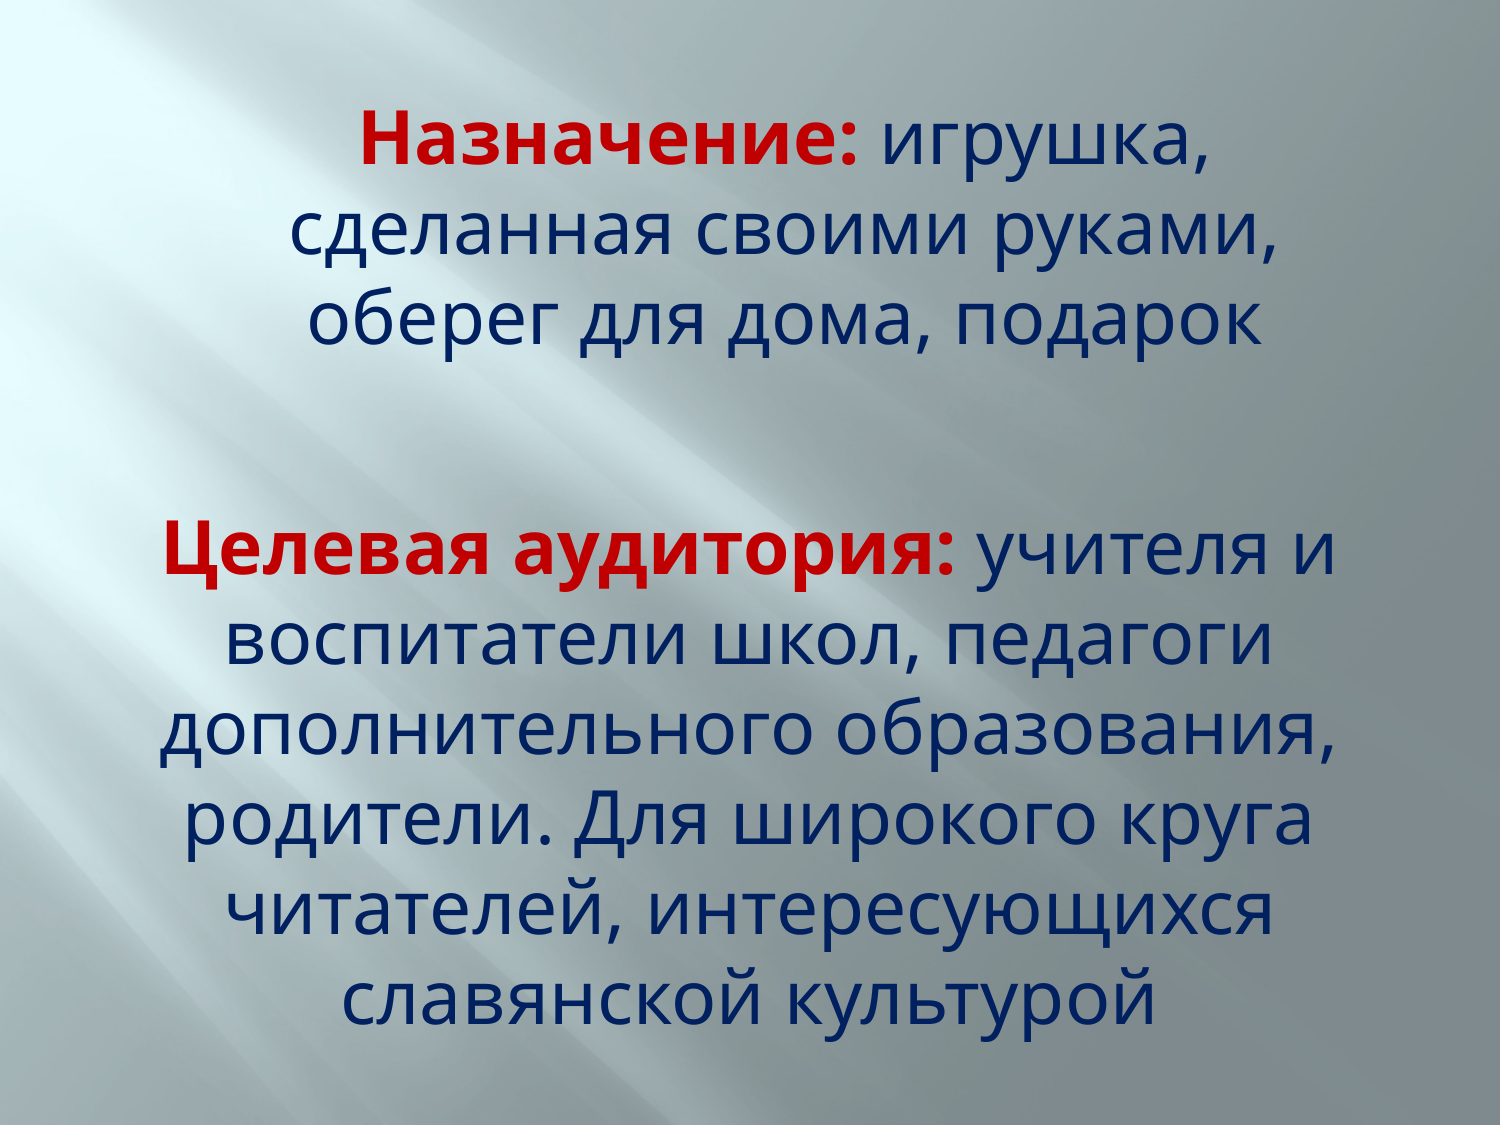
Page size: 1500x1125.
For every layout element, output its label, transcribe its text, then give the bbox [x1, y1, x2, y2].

text_box Целевая аудитория: учителя и воспитатели школ, педагоги дополнительного образования, родители. Для широкого круга читателей, интересующихся славянской культурой [93, 492, 1407, 1047]
text_box Назначение: игрушка, сделанная своими руками, оберег для дома, подарок [164, 81, 1407, 367]
